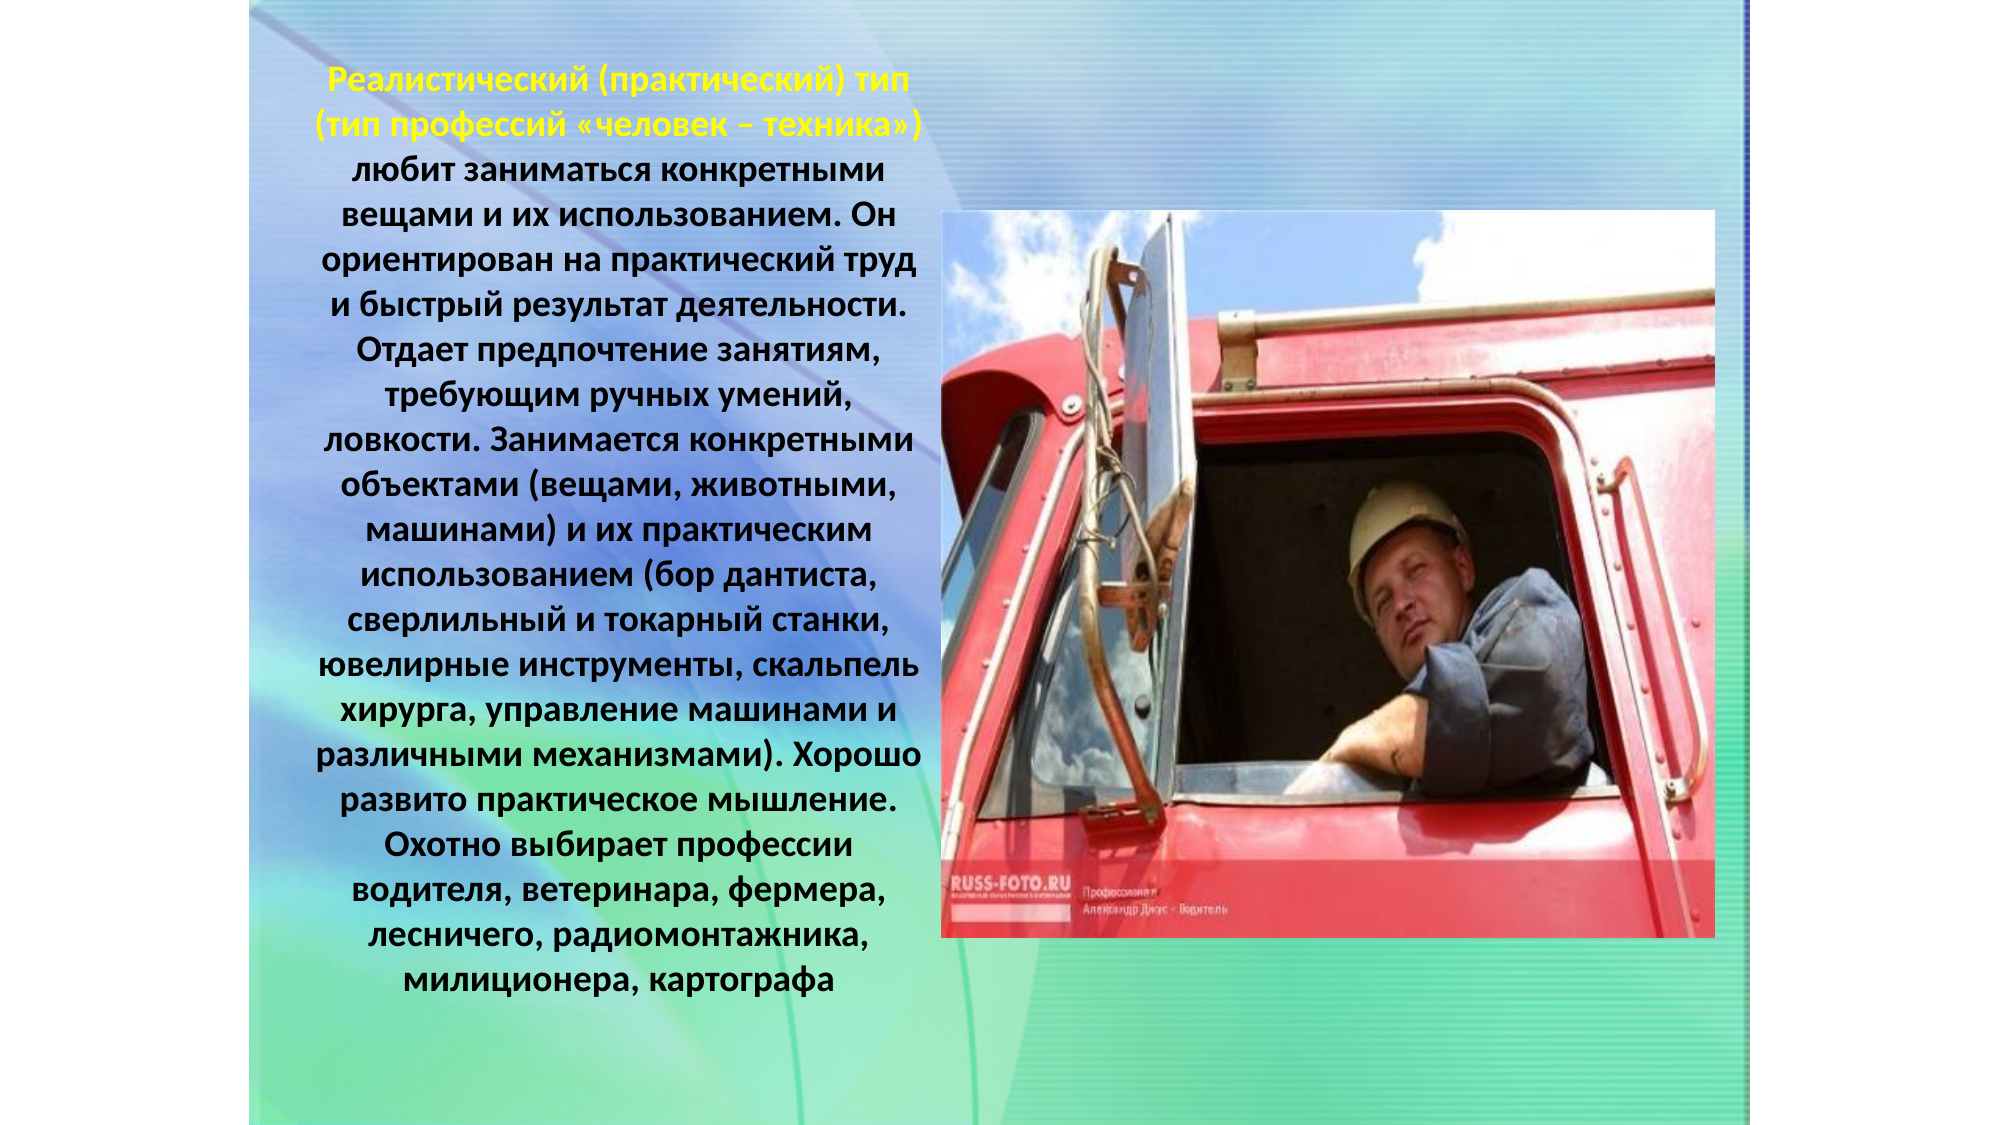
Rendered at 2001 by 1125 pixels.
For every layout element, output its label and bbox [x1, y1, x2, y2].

list [249, 0, 1750, 1125]
picture [941, 210, 1715, 938]
